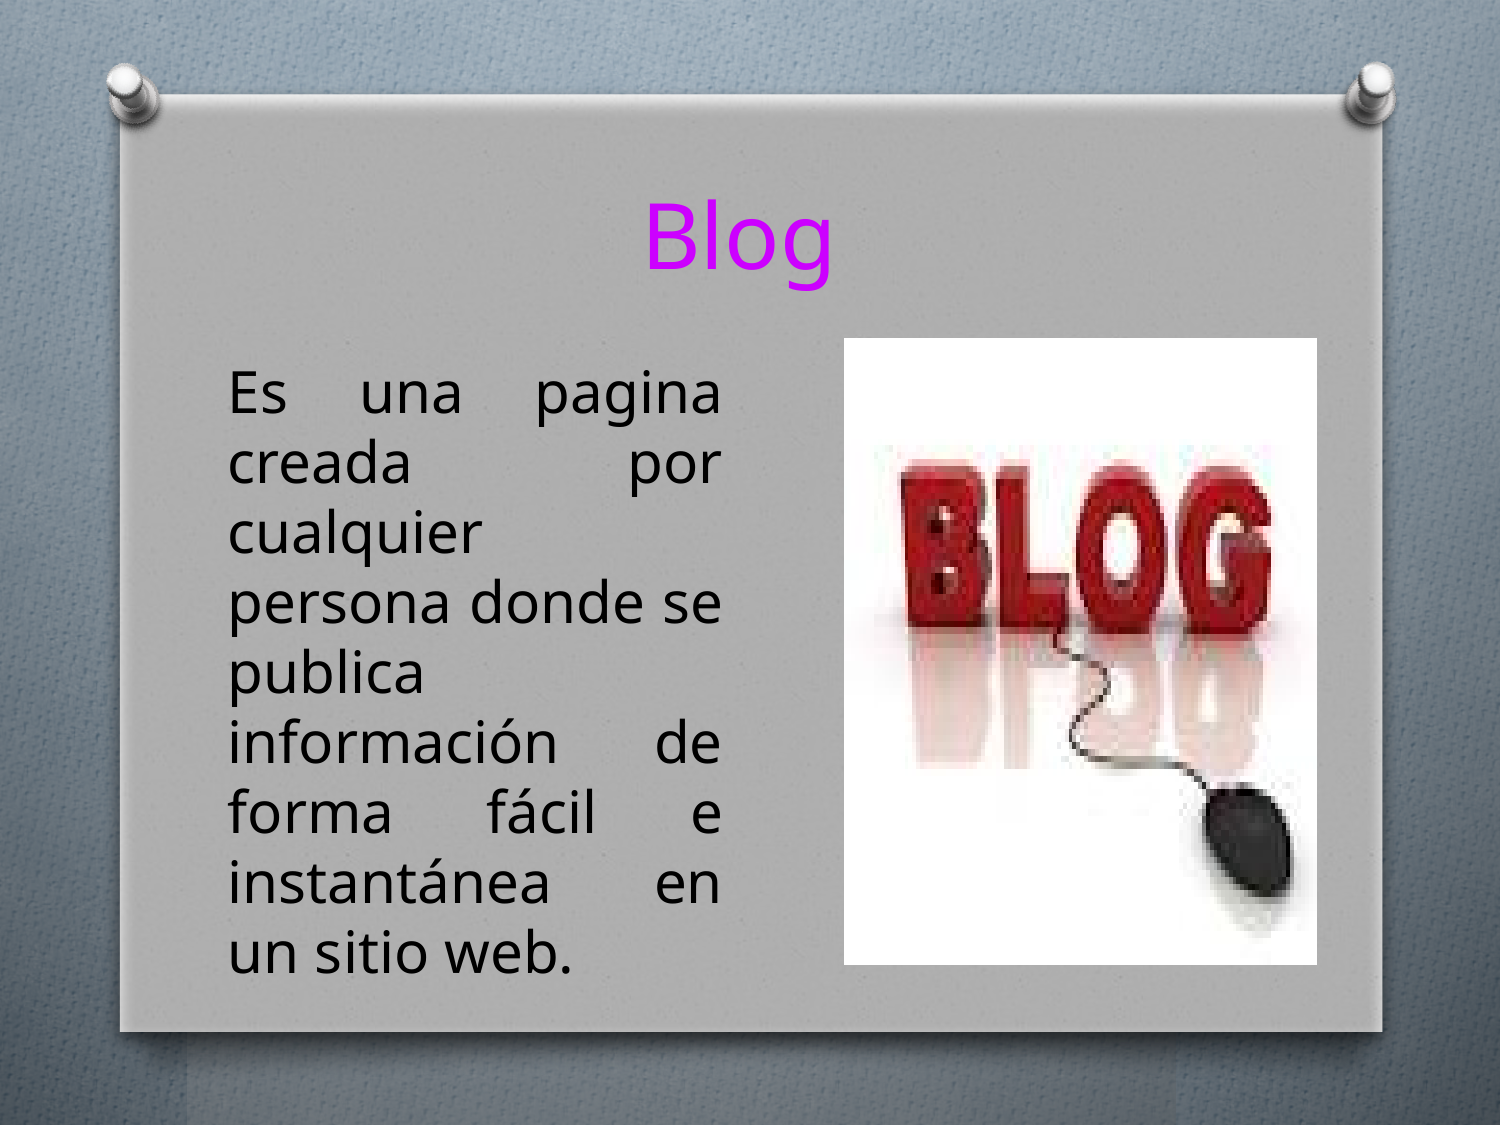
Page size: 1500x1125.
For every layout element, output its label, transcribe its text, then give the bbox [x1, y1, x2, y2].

picture [844, 337, 1318, 965]
list Es una pagina creada por cualquier persona donde se publica información de forma fácil e instantánea en un sitio web. [213, 348, 738, 939]
title Blog [179, 134, 1323, 332]
picture [1317, 35, 1439, 156]
picture [75, 29, 198, 153]
